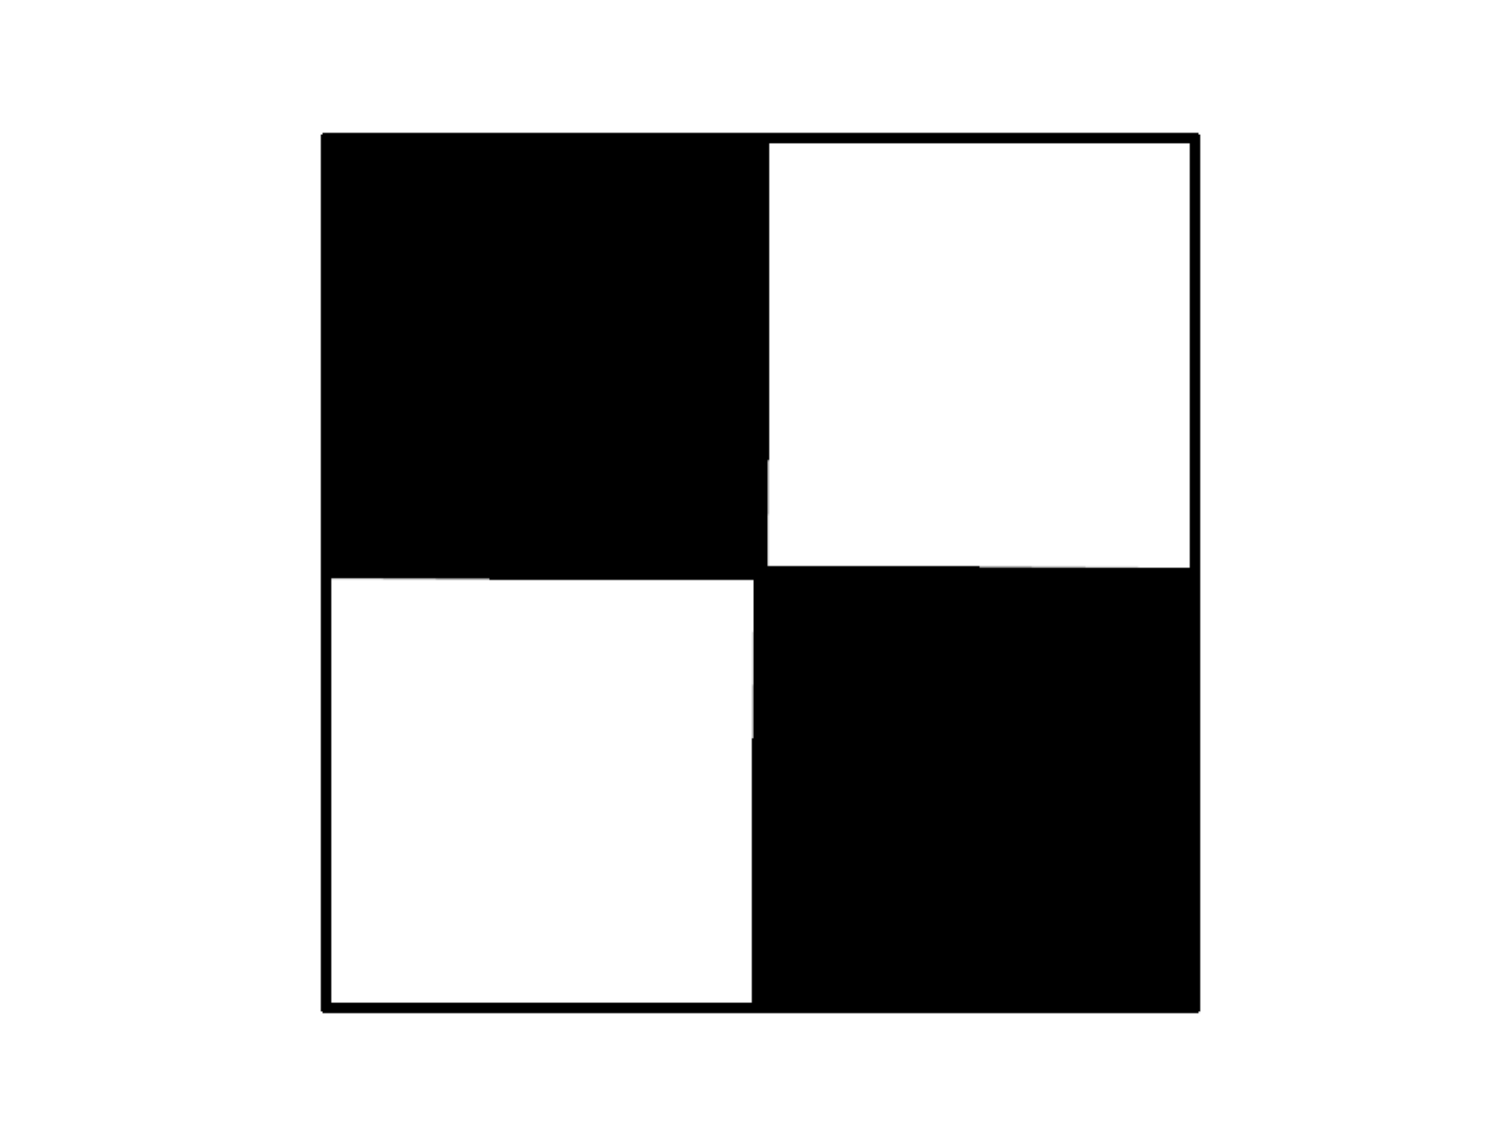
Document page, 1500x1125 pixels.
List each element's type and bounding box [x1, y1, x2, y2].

picture [316, 128, 1212, 1017]
